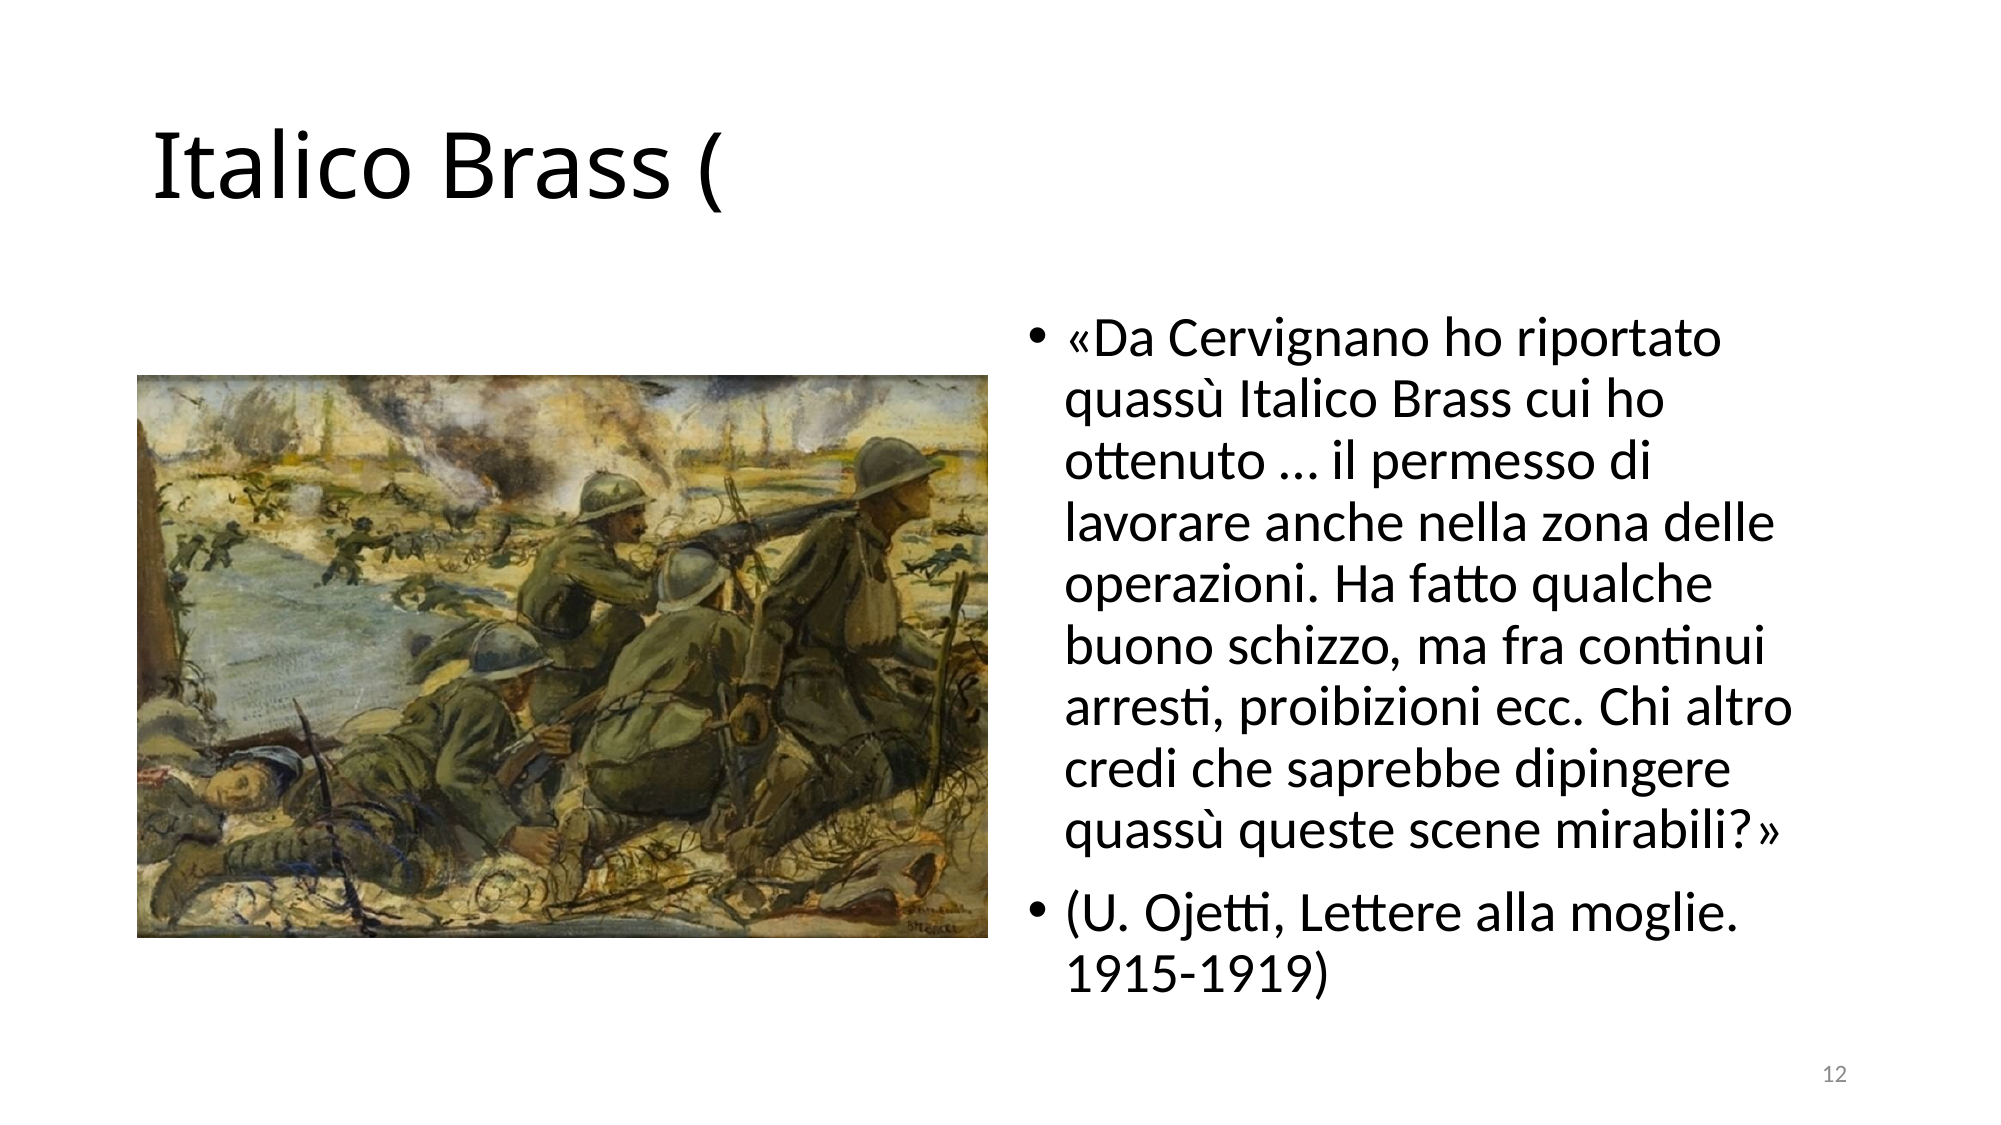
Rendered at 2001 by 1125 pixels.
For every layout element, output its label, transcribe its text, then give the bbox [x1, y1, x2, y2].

title Italico Brass ( [137, 59, 1863, 278]
slide_number 12 [1412, 1042, 1863, 1103]
list «Da Cervignano ho riportato quassù Italico Brass cui ho ottenuto … il permesso di lavorare anche nella zona delle operazioni. Ha fatto qualche buono schizzo, ma fra continui arresti, proibizioni ecc. Chi altro credi che saprebbe dipingere quassù queste scene mirabili?» (U. Ojetti, Lettere alla moglie. 1915-1919) [1012, 299, 1863, 1014]
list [137, 375, 988, 938]
